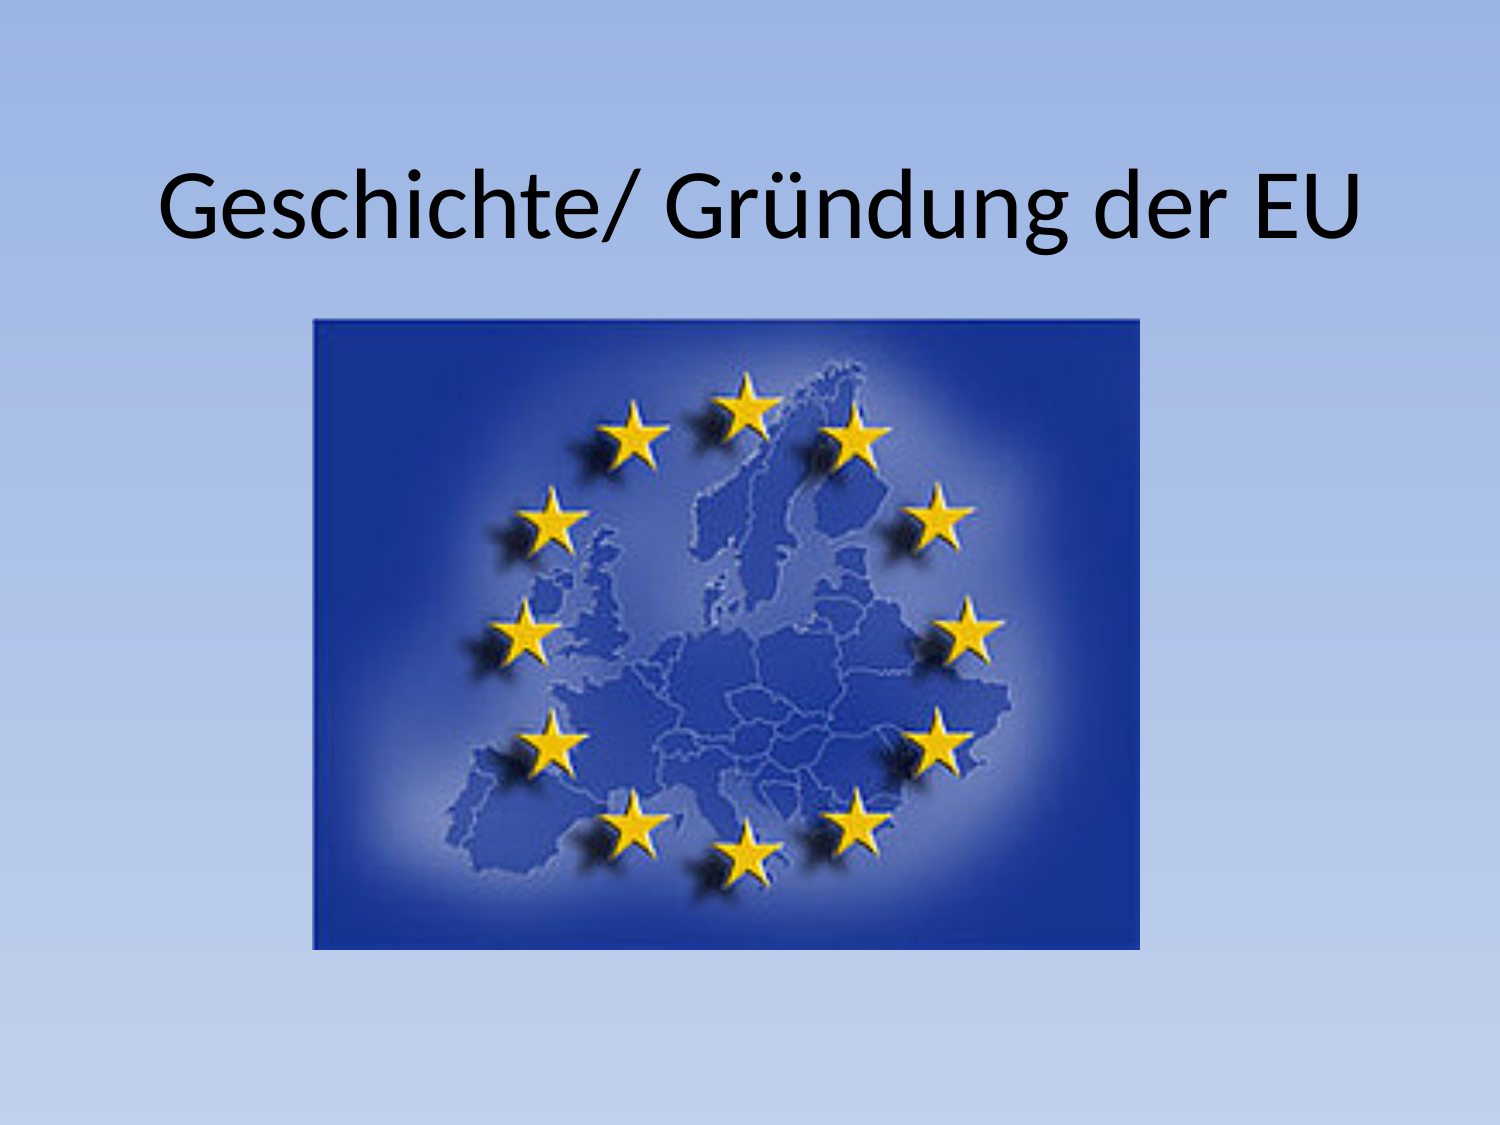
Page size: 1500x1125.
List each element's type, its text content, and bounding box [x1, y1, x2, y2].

title Geschichte/ Gründung der EU [123, 78, 1399, 320]
picture [312, 318, 1140, 950]
